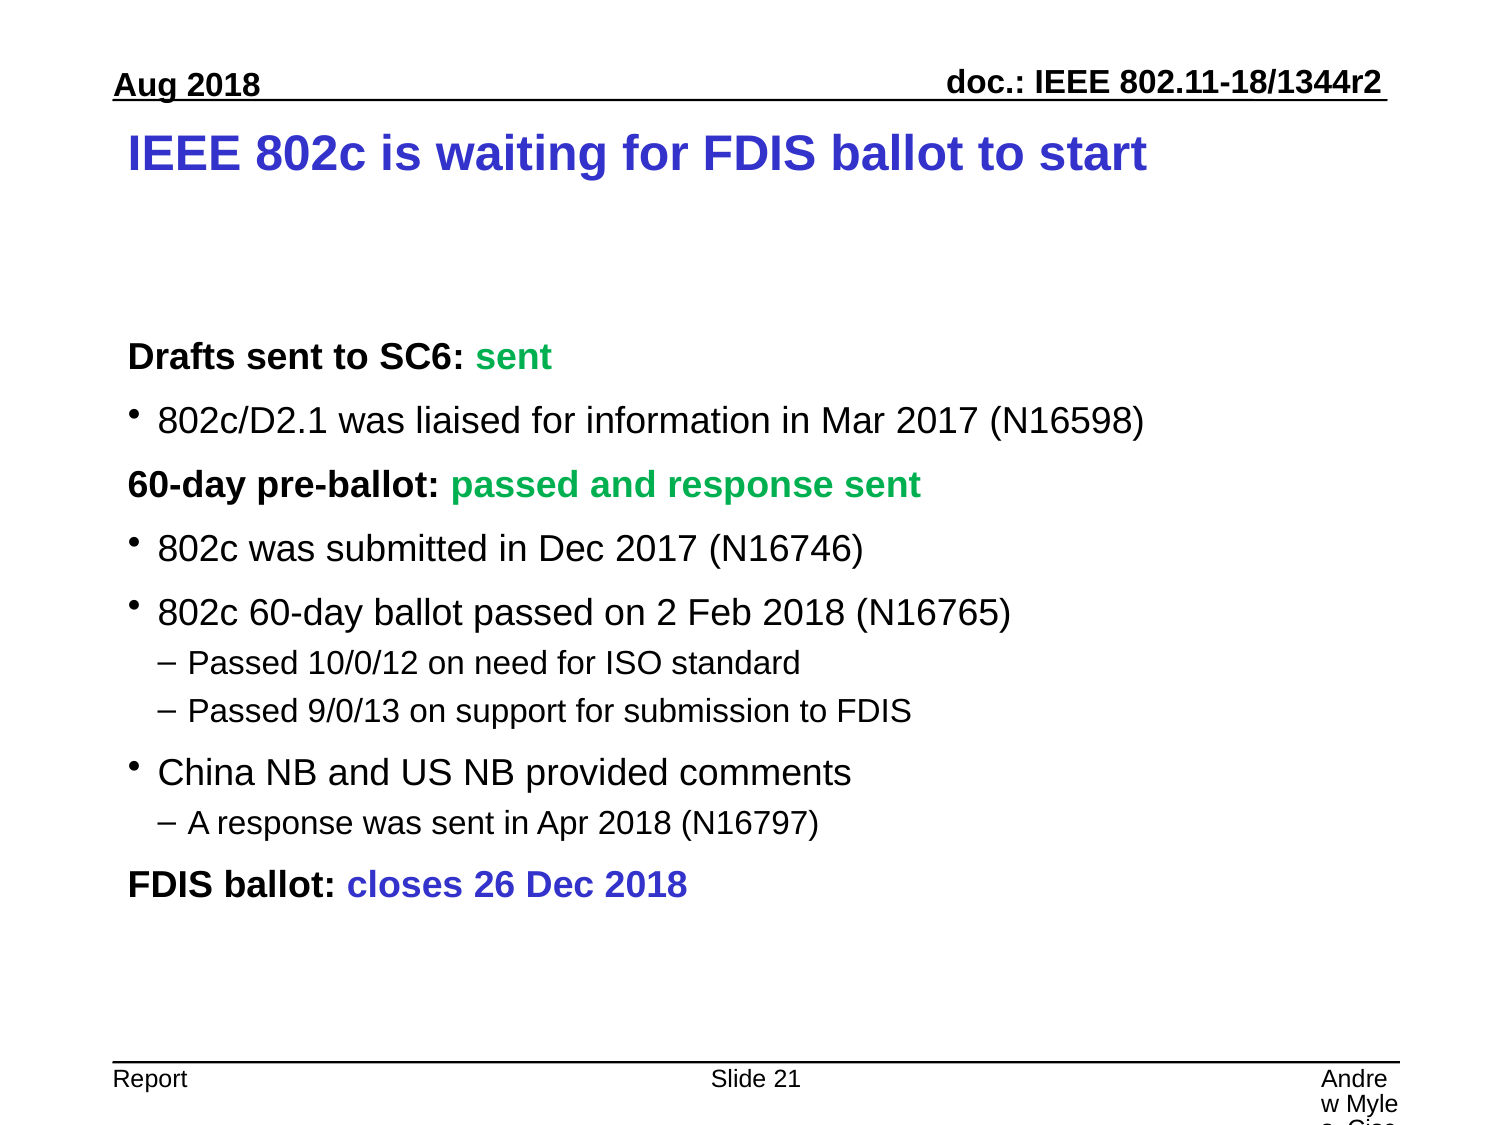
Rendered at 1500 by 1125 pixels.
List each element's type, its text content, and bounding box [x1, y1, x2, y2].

footer Andrew Myles, Cisco [1320, 1061, 1402, 1093]
list Drafts sent to SC6: sent 802c/D2.1 was liaised for information in Mar 2017 (N16598) 60-day pre-ballot: passed and response sent 802c was submitted in Dec 2017 (N16746) 802c 60-day ballot passed on 2 Feb 2018 (N16765) Passed 10/0/12 on need for ISO standard Passed 9/0/13 on support for submission to FDIS China NB and US NB provided comments A response was sent in Apr 2018 (N16797) FDIS ballot: closes 26 Dec 2018 [112, 324, 1388, 1000]
slide_number Slide 21 [709, 1061, 803, 1093]
title IEEE 802c is waiting for FDIS ballot to start [112, 112, 1388, 288]
